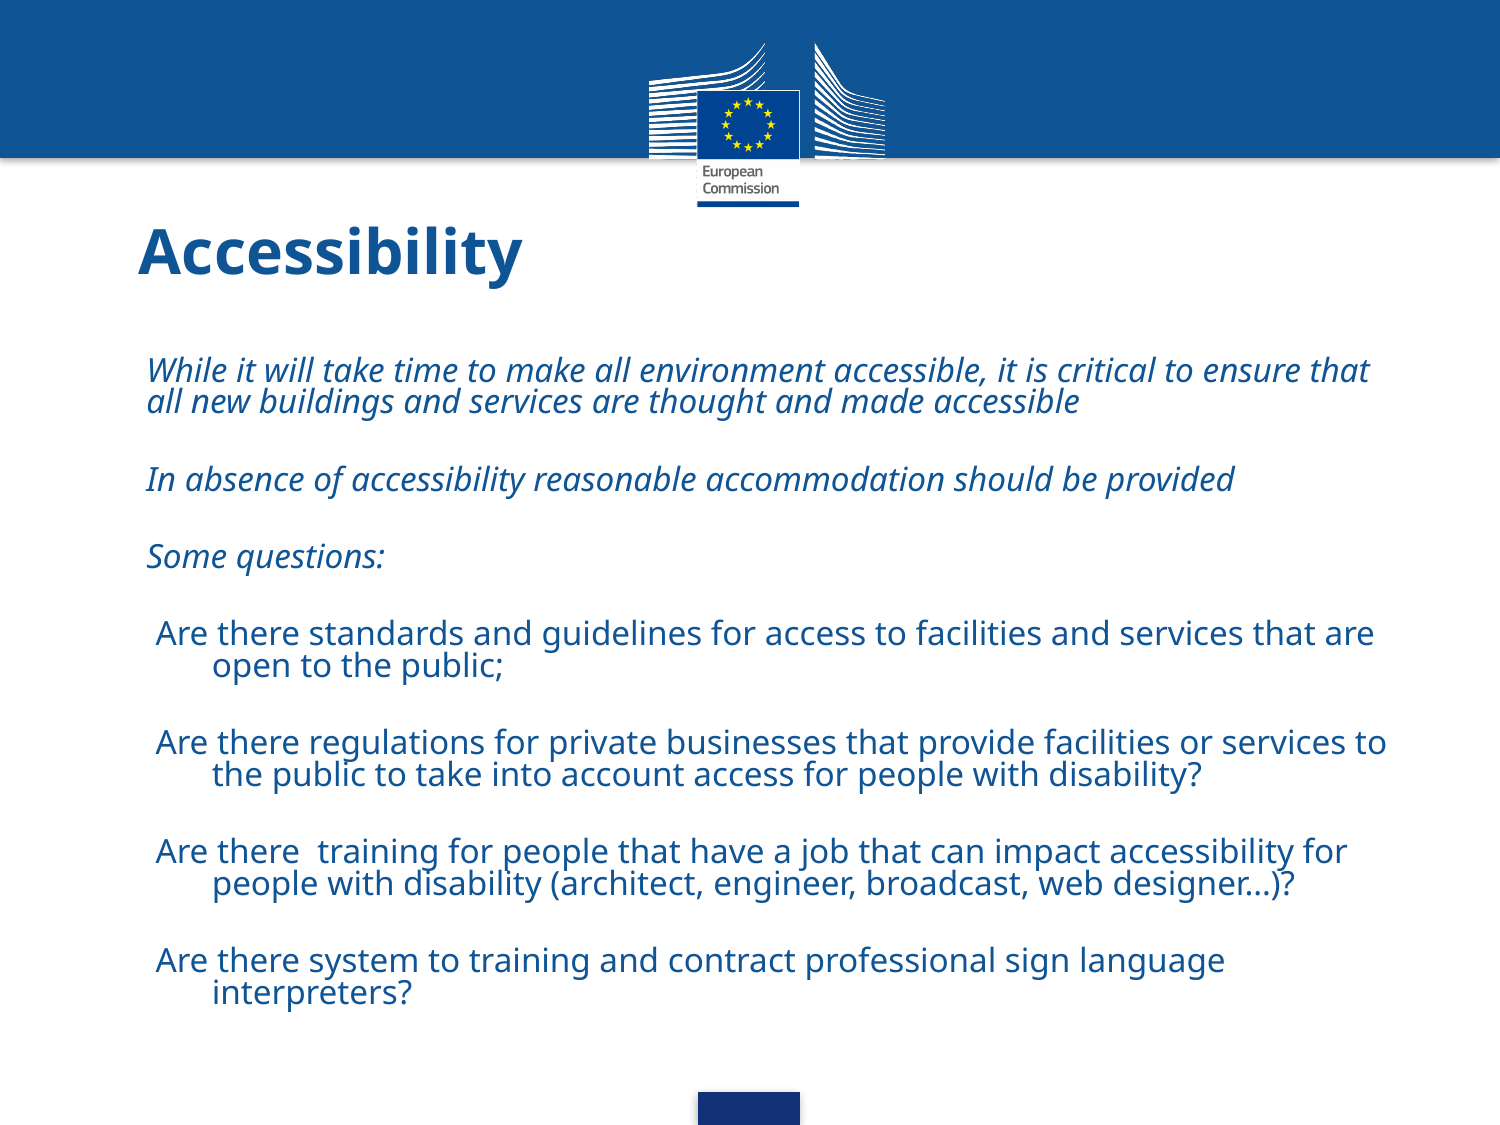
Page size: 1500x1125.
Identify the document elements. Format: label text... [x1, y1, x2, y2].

title Accessibility [64, 172, 1415, 327]
list While it will take time to make all environment accessible, it is critical to ensure that all new buildings and services are thought and made accessible In absence of accessibility reasonable accommodation should be provided Some questions: Are there standards and guidelines for access to facilities and services that are open to the public; Are there regulations for private businesses that provide facilities or services to the public to take into account access for people with disability? Are there training for people that have a job that can impact accessibility for people with disability (architect, engineer, broadcast, web designer…)? Are there system to training and contract professional sign language interpreters? [75, 302, 1425, 1083]
picture [649, 42, 885, 172]
